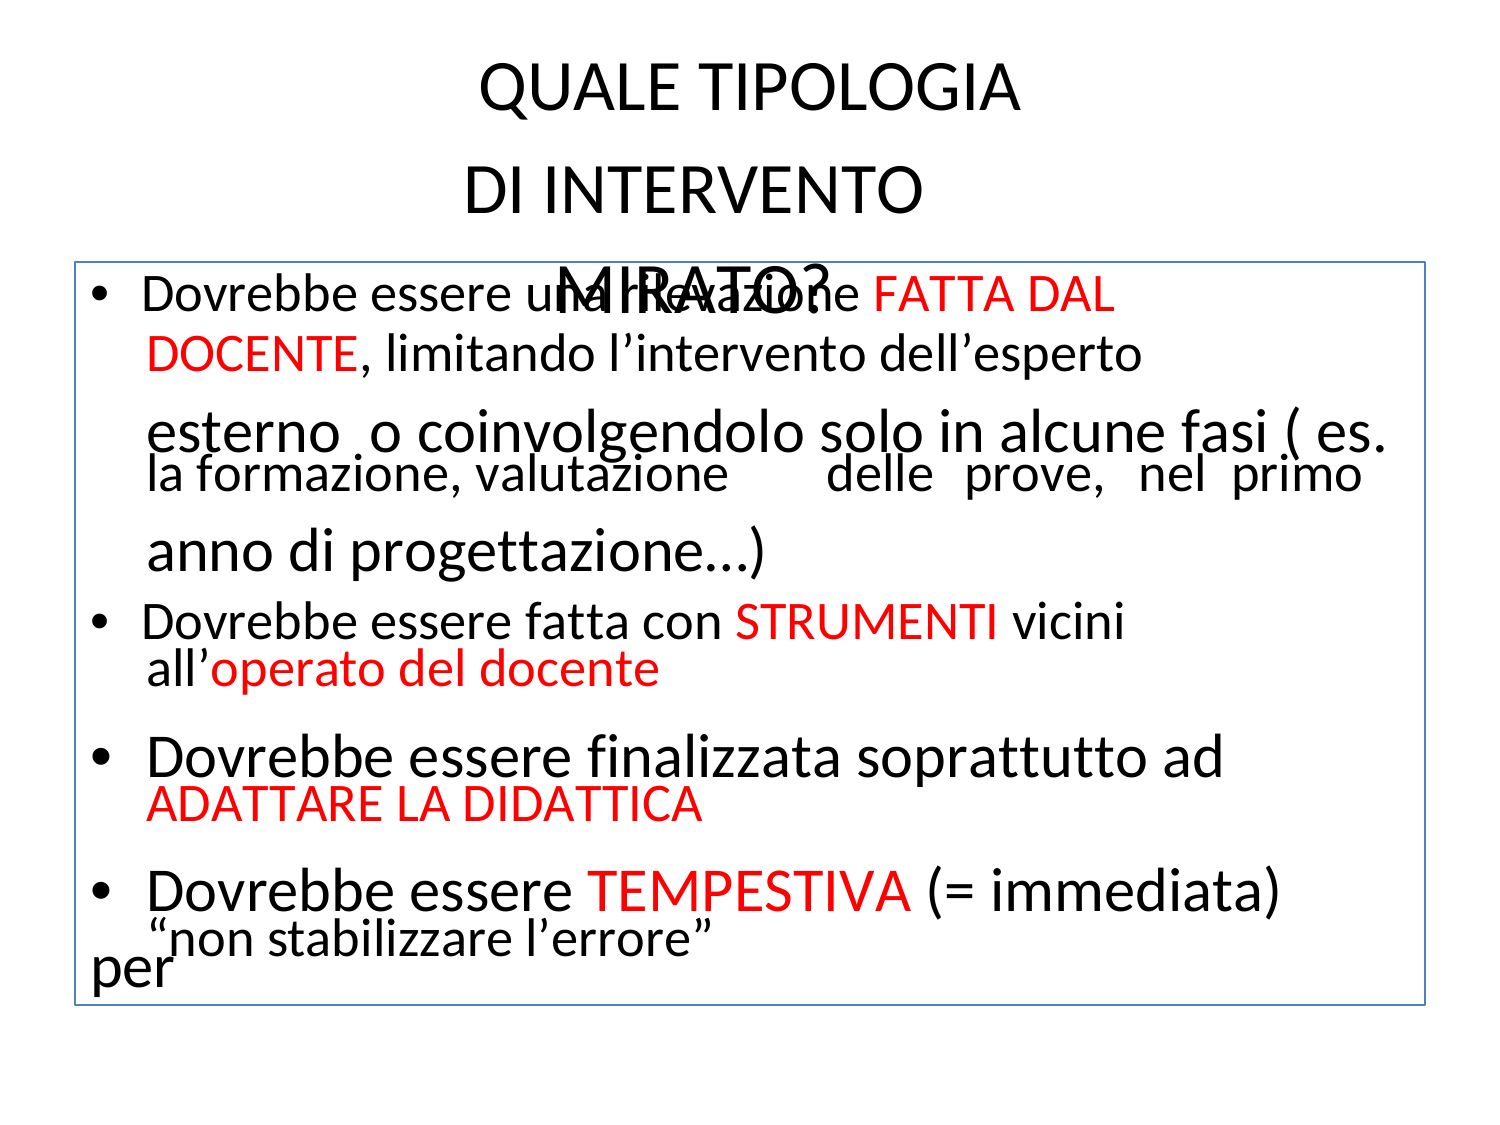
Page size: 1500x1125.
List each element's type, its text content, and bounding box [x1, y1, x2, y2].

text_box QUALE TIPOLOGIA DI INTERVENTO MIRATO? [319, 52, 1187, 240]
text_box • Dovrebbe essere una rilevazione FATTA DAL esterno o coinvolgendolo solo in alcune fasi ( es. anno di progettazione…) • Dovrebbe essere fatta con STRUMENTI vicini • Dovrebbe essere finalizzata soprattutto ad • Dovrebbe essere TEMPESTIVA (= immediata) per [74, 262, 1425, 1005]
